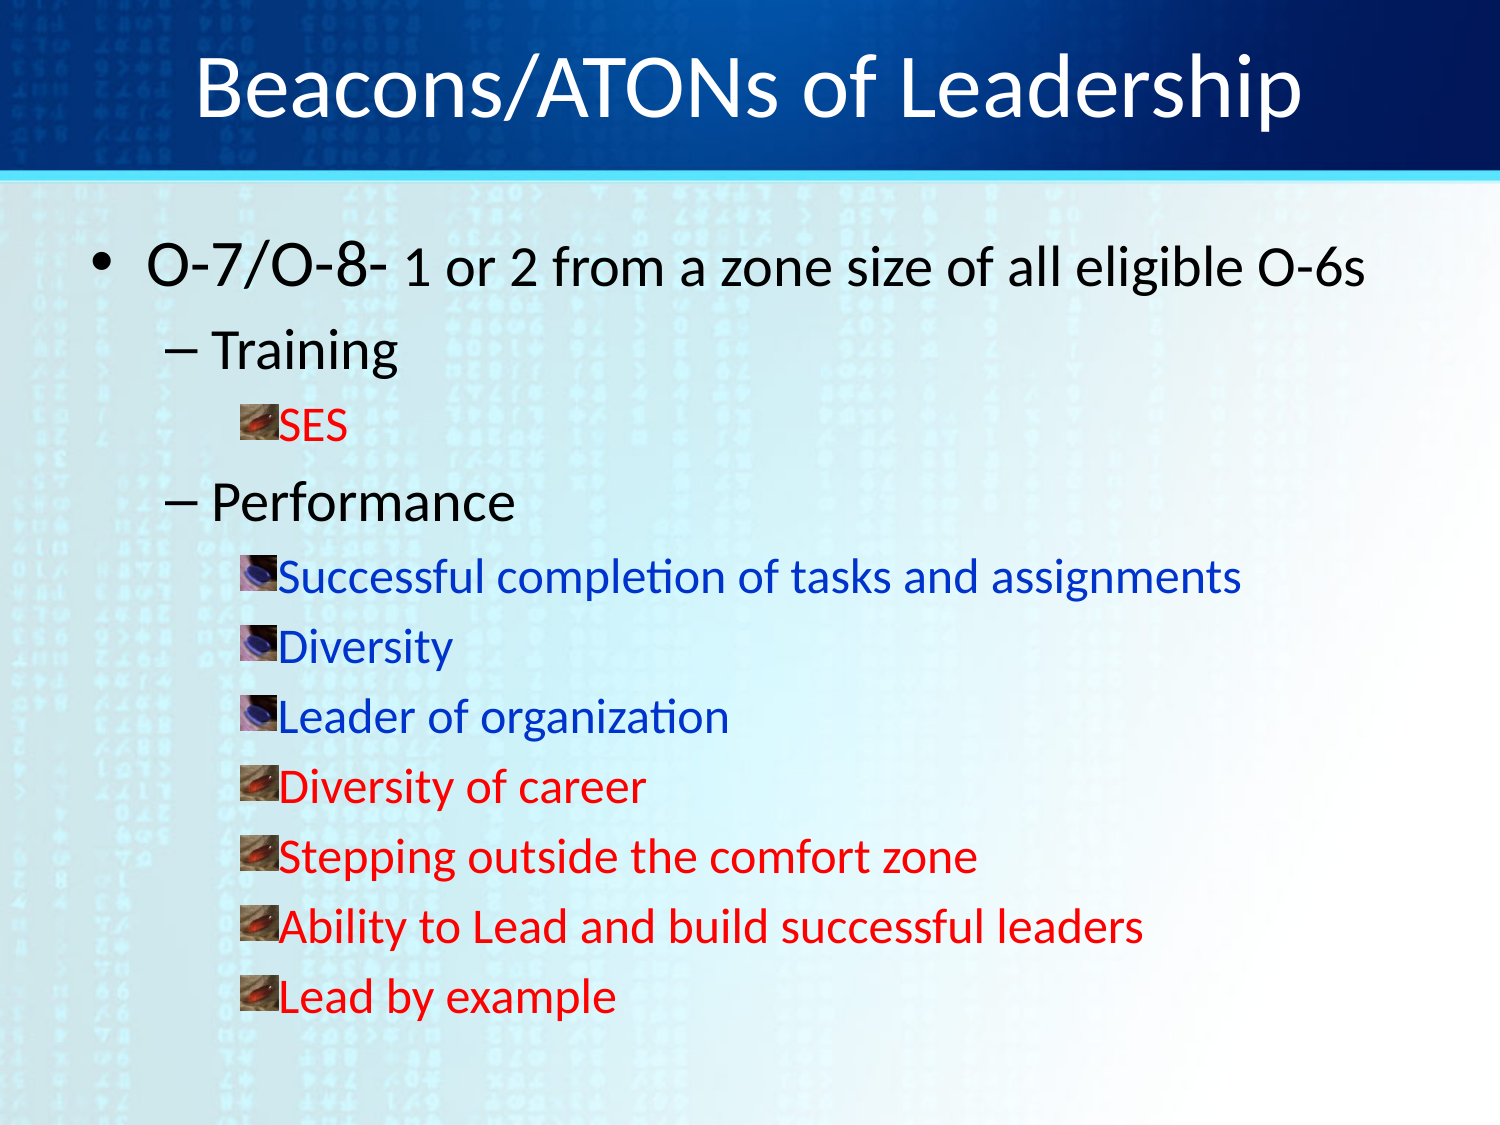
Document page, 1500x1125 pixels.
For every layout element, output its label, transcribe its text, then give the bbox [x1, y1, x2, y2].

picture [0, 0, 1500, 1125]
title Beacons/ATONs of Leadership [74, 0, 1426, 163]
list O-7/O-8- 1 or 2 from a zone size of all eligible O-6s Training SES Performance Successful completion of tasks and assignments Diversity Leader of organization Diversity of career Stepping outside the comfort zone Ability to Lead and build successful leaders Lead by example [74, 212, 1426, 1006]
